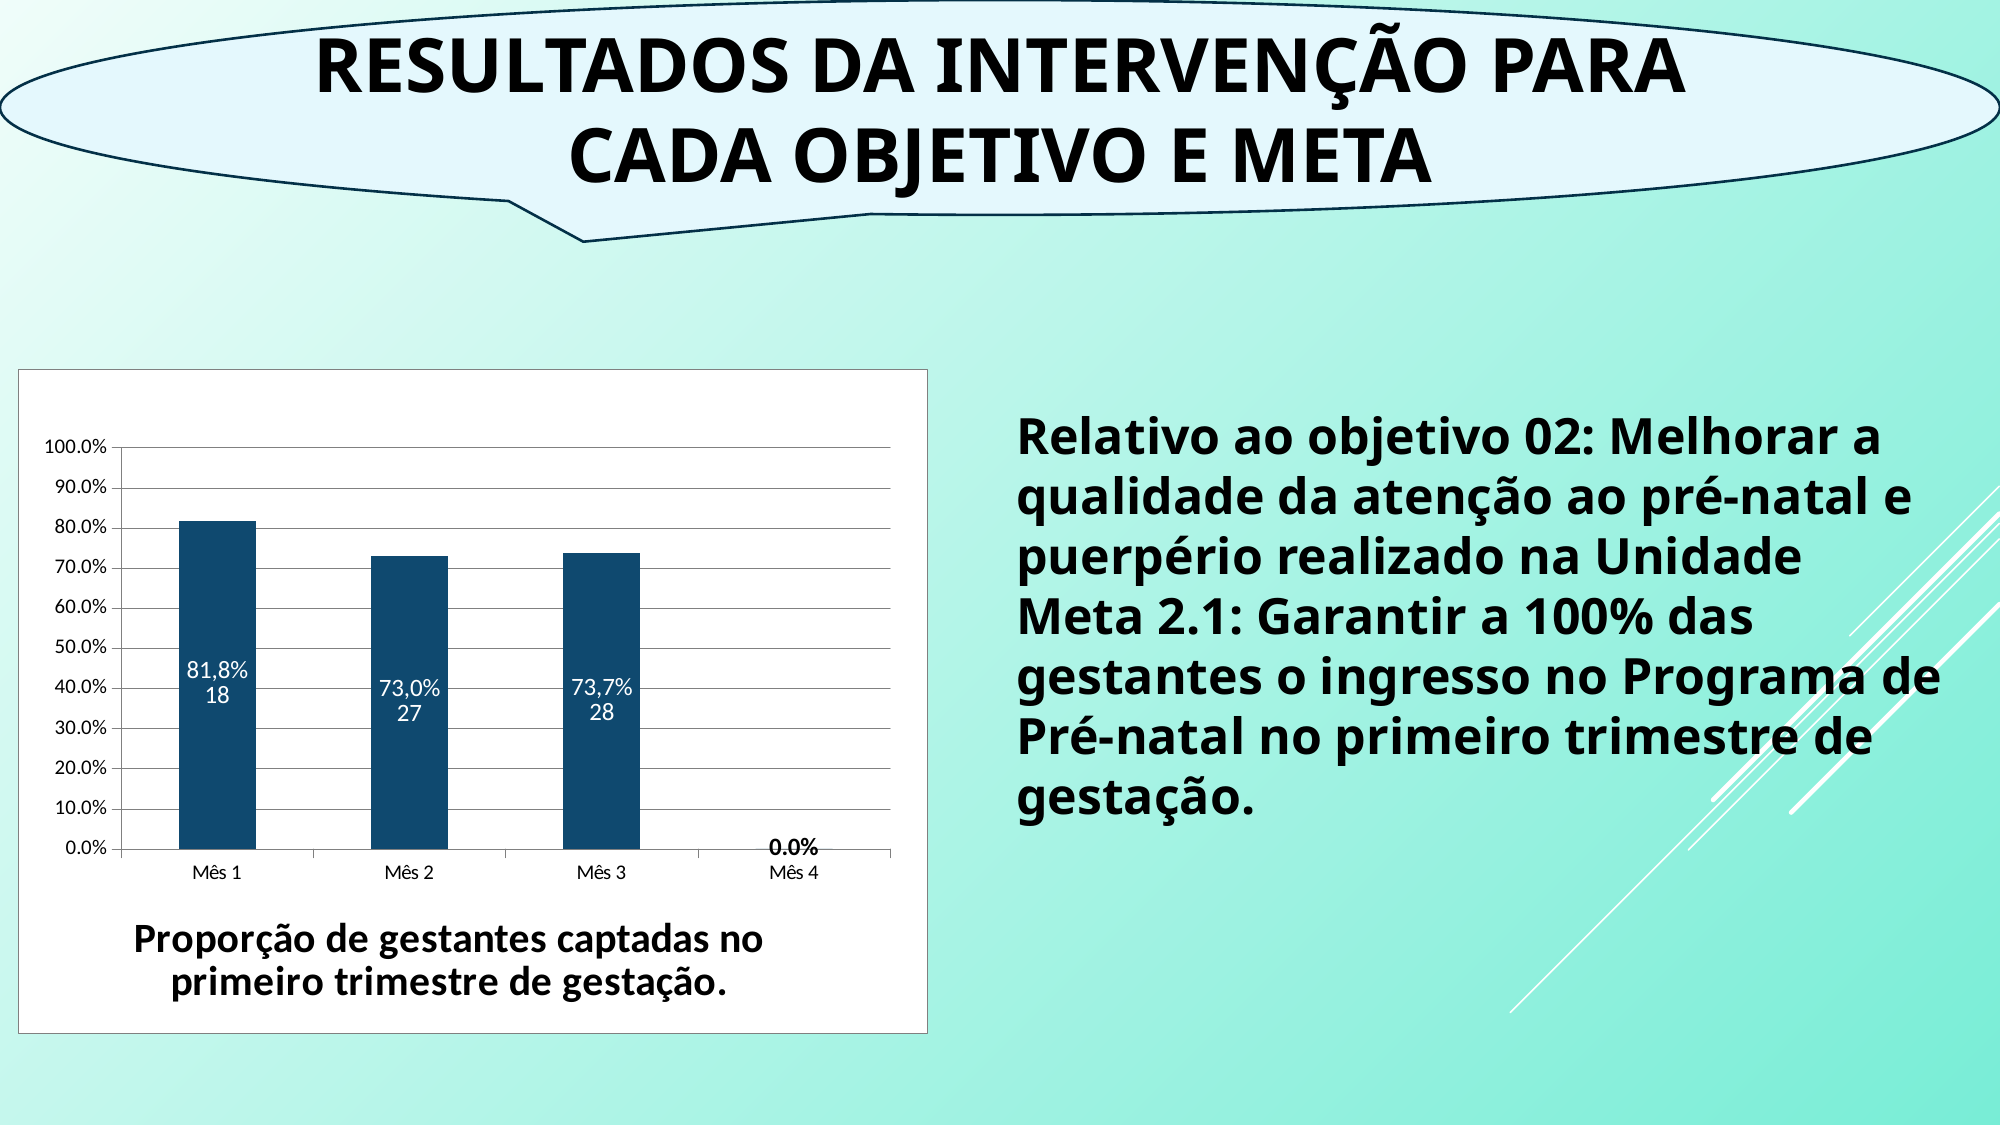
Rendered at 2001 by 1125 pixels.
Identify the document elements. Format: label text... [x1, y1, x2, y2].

text_box Relativo ao objetivo 02: Melhorar a qualidade da atenção ao pré-natal e puerpério realizado na Unidade Meta 2.1: Garantir a 100% das gestantes o ingresso no Programa de Pré-natal no primeiro trimestre de gestação. [1001, 396, 2000, 832]
text_box RESULTADOS DA INTERVENÇÃO PARA CADA OBJETIVO E META [0, 0, 2000, 244]
chart [18, 368, 928, 1034]
